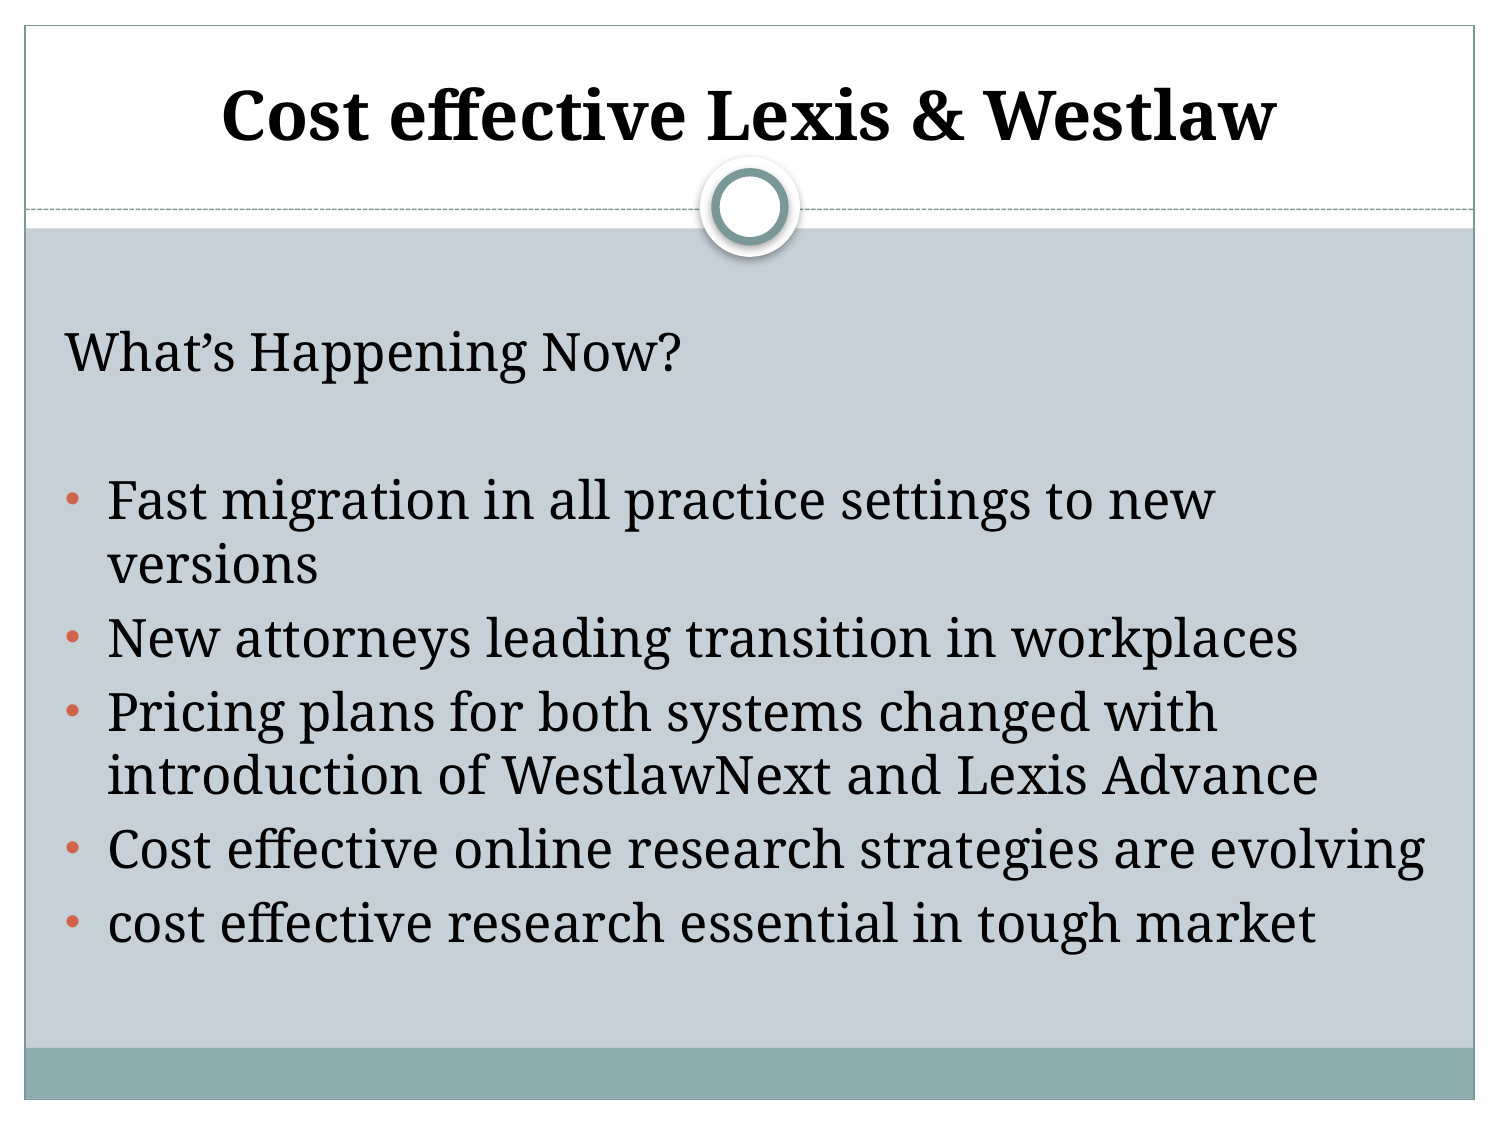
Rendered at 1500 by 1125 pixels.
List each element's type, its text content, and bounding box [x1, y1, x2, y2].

title Cost effective Lexis & Westlaw [49, 37, 1450, 162]
list What’s Happening Now? Fast migration in all practice settings to new versions New attorneys leading transition in workplaces Pricing plans for both systems changed with introduction of WestlawNext and Lexis Advance Cost effective online research strategies are evolving cost effective research essential in tough market [50, 237, 1445, 1025]
